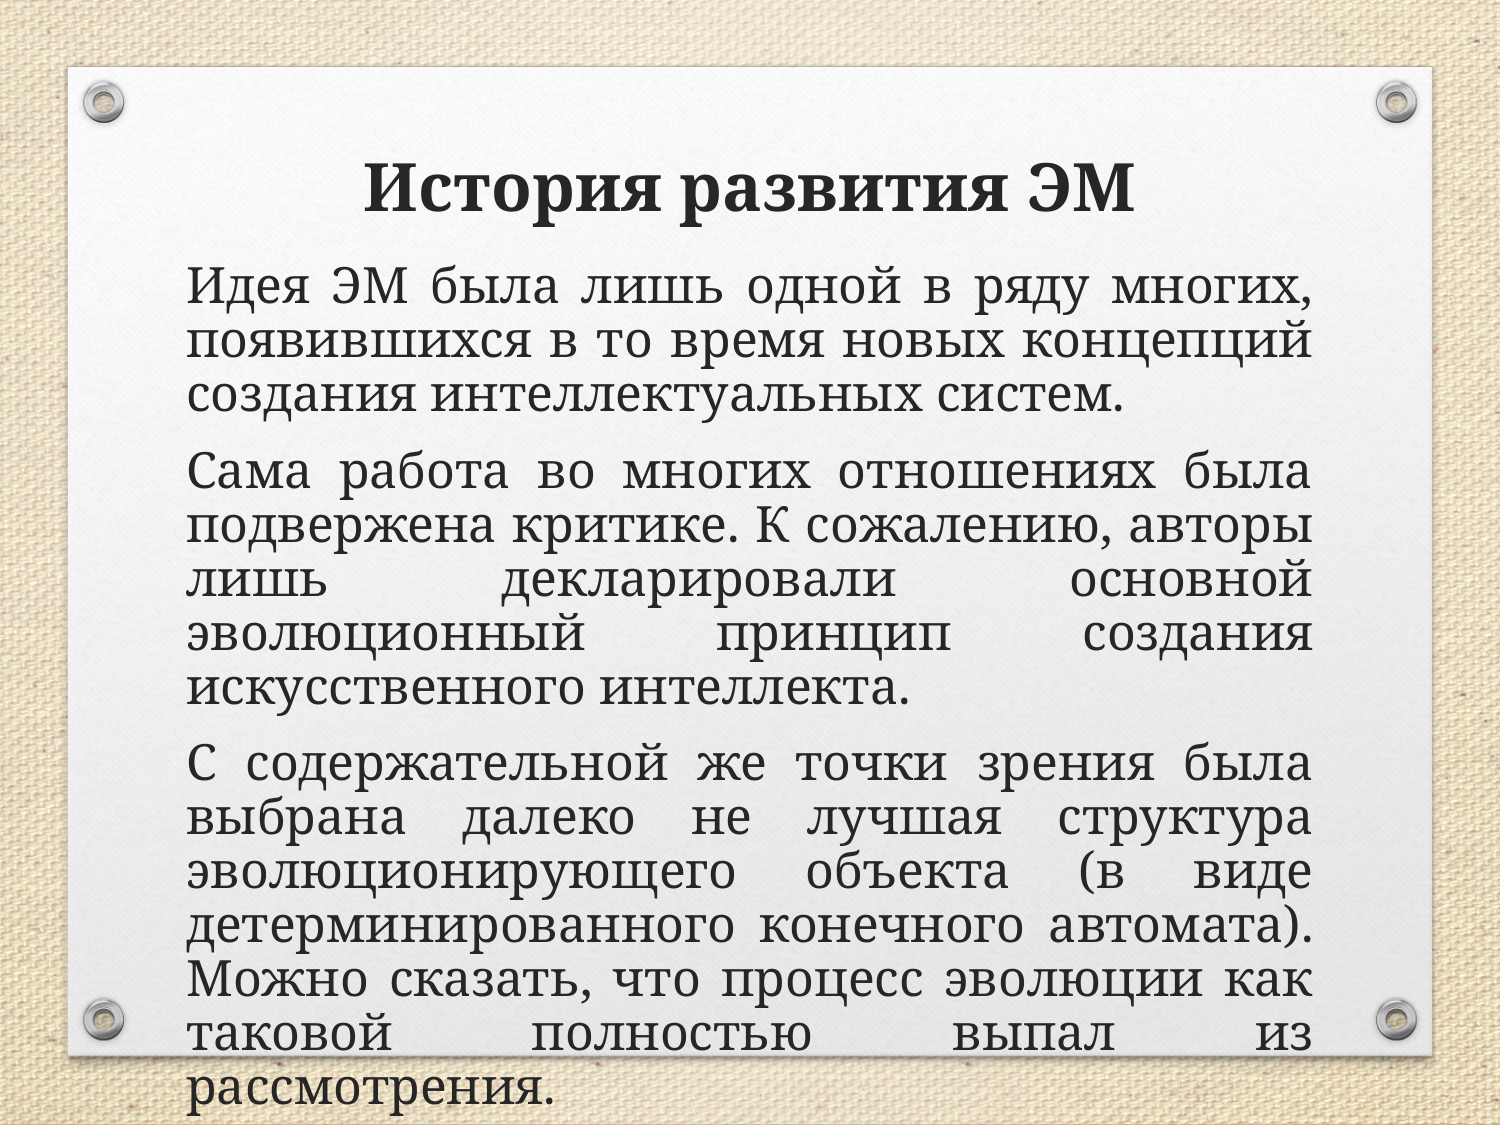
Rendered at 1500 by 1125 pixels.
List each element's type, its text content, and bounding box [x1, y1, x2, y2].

list Идея ЭМ была лишь одной в ряду многих, появившихся в то время новых концепций создания интеллектуальных систем. Сама работа во многих отношениях была подвержена критике. К сожалению, авторы лишь декларировали основной эволюционный принцип создания искусственного интеллекта. С содержательной же точки зрения была выбрана далеко не лучшая структура эволюционирующего объекта (в виде детерминированного конечного автомата). Можно сказать, что процесс эволюции как таковой полностью выпал из рассмотрения. [171, 253, 1329, 976]
picture [0, 0, 1500, 1125]
title История развития ЭМ [171, 122, 1329, 248]
